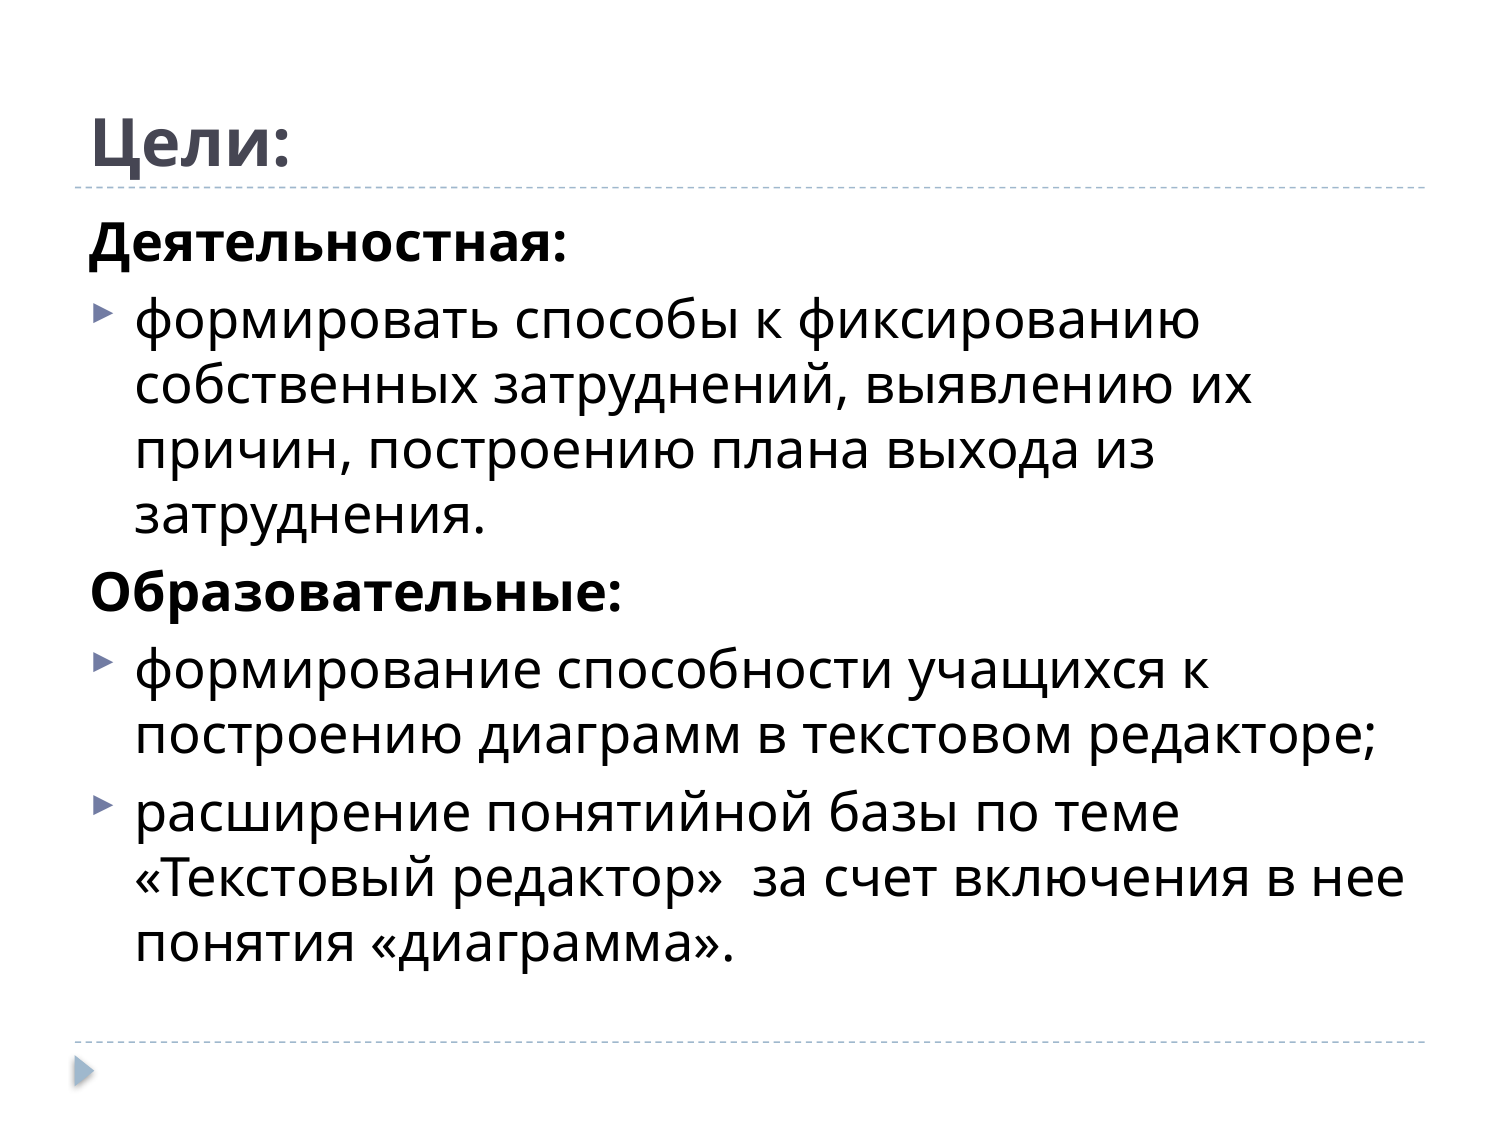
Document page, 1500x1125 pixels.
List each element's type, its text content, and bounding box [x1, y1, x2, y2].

list Деятельностная: формировать способы к фиксированию собственных затруднений, выявлению их причин, построению плана выхода из затруднения. Образовательные: формирование способности учащихся к построению диаграмм в текстовом редакторе; расширение понятийной базы по теме «Текстовый редактор» за счет включения в нее понятия «диаграмма». [75, 200, 1425, 1010]
title Цели: [75, 24, 1425, 188]
